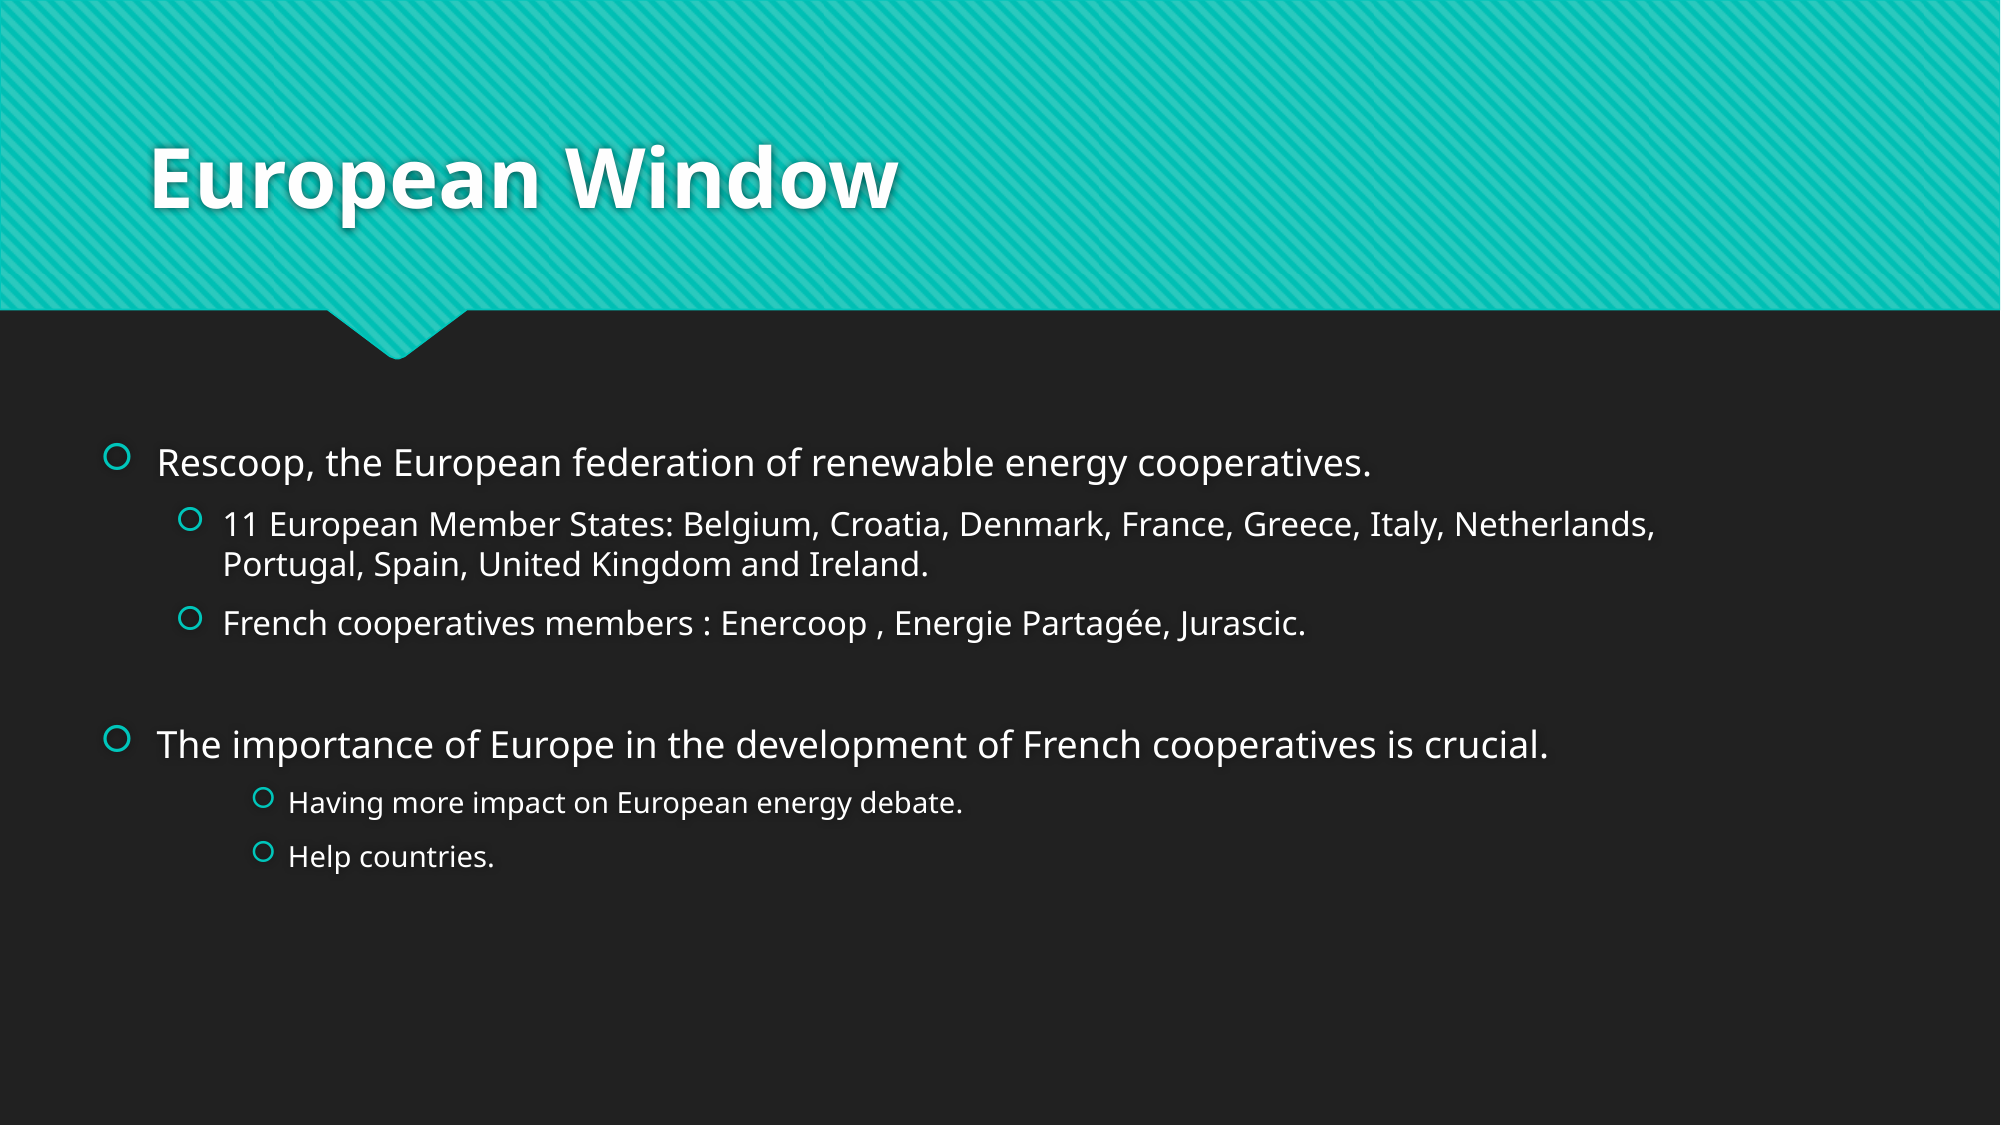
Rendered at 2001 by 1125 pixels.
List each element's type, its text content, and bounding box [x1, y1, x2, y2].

list Rescoop, the European federation of renewable energy cooperatives. 11 European Member States: Belgium, Croatia, Denmark, France, Greece, Italy, Netherlands, Portugal, Spain, United Kingdom and Ireland. French cooperatives members : Enercoop , Energie Partagée, Jurascic. The importance of Europe in the development of French cooperatives is crucial. Having more impact on European energy debate. Help countries. [85, 357, 1817, 955]
title European Window [132, 73, 1868, 233]
